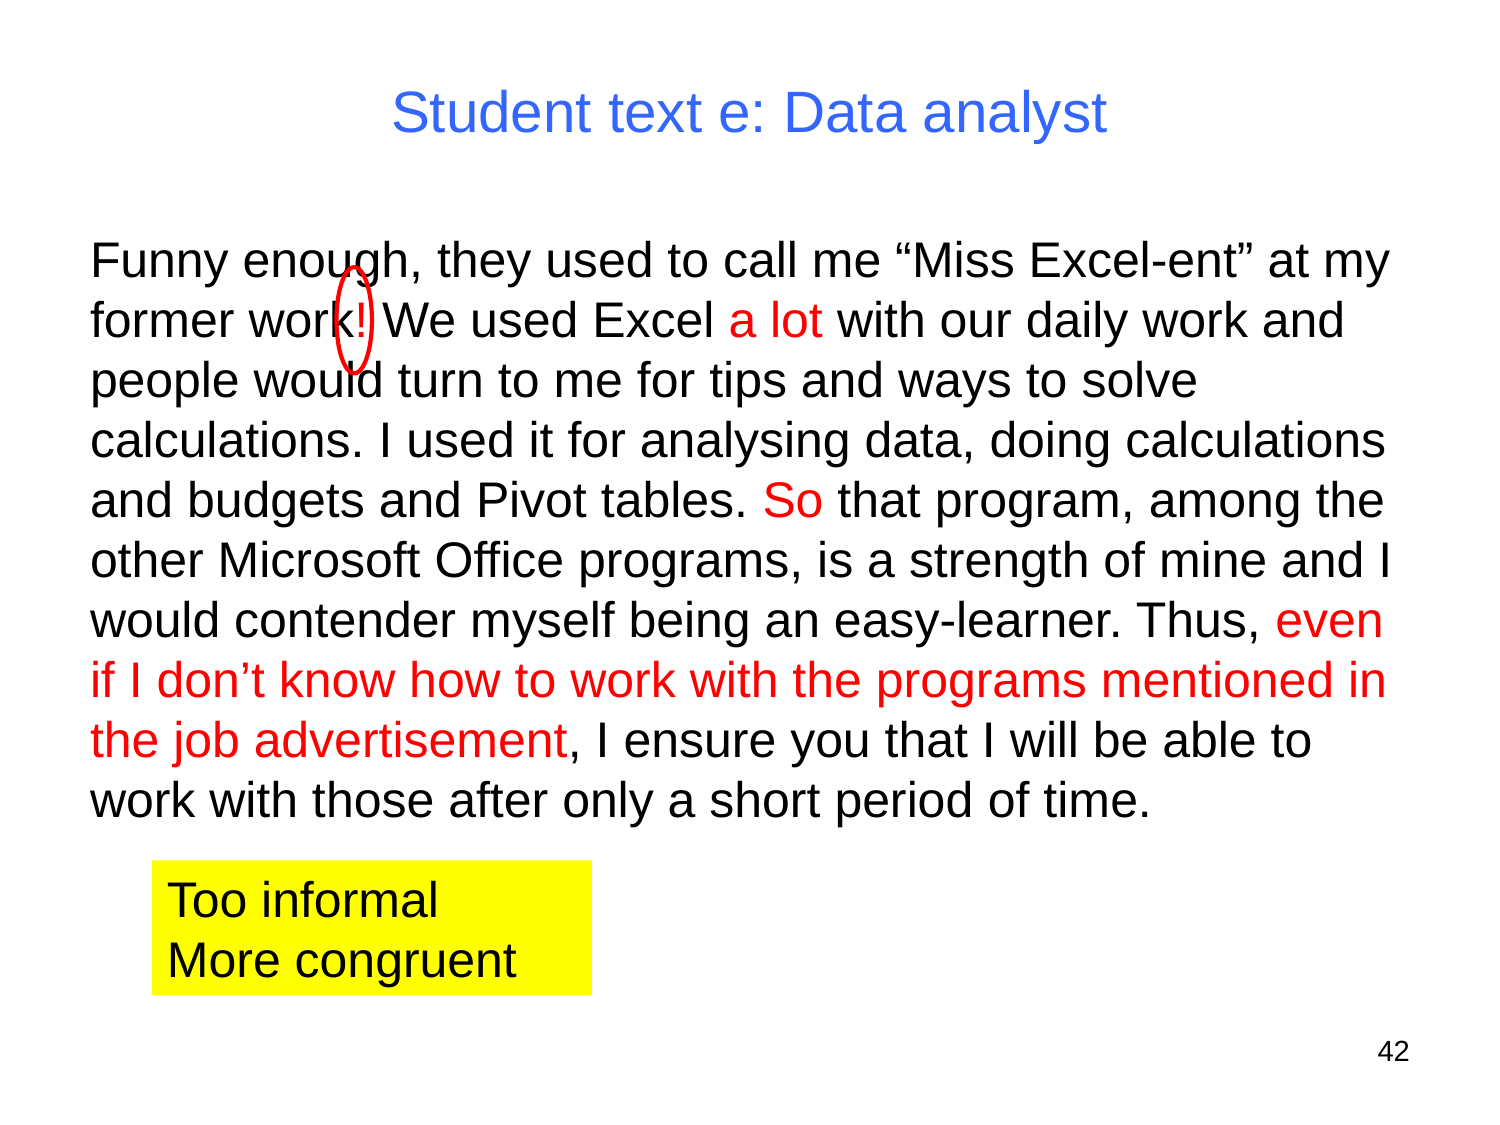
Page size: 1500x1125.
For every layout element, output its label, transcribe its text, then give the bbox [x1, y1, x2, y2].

list Funny enough, they used to call me “Miss Excel-ent” at my former work! We used Excel a lot with our daily work and people would turn to me for tips and ways to solve calculations. I used it for analysing data, doing calculations and budgets and Pivot tables. So that program, among the other Microsoft Office programs, is a strength of mine and I would contender myself being an easy-learner. Thus, even if I don’t know how to work with the programs mentioned in the job advertisement, I ensure you that I will be able to work with those after only a short period of time. [75, 219, 1425, 1005]
text_box Too informal More congruent [152, 860, 592, 996]
text_box [334, 265, 375, 376]
title Student text e: Data analyst [75, 45, 1425, 173]
slide_number 42 [1074, 1024, 1425, 1103]
